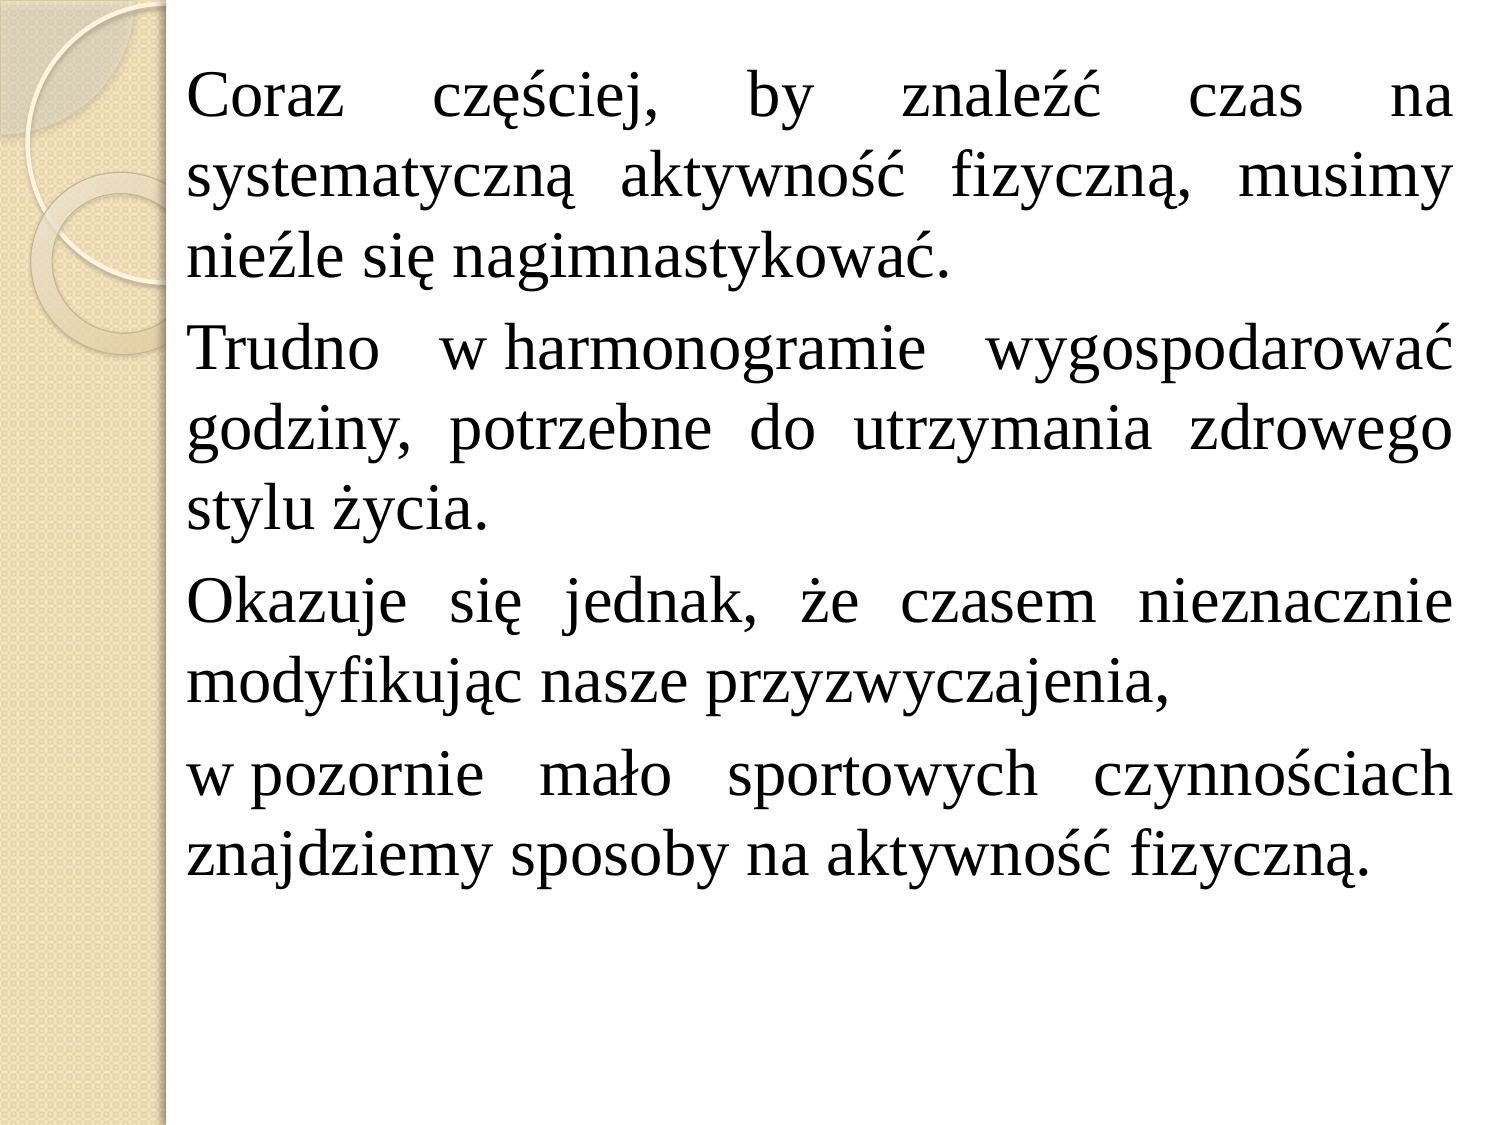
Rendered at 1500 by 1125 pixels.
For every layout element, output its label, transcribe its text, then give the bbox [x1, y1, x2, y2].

list Coraz częściej, by znaleźć czas na systematyczną aktywność fizyczną, musimy nieźle się nagimnastykować. Trudno w harmonogramie wygospodarować godziny, potrzebne do utrzymania zdrowego stylu życia. Okazuje się jednak, że czasem nieznacznie modyfikując nasze przyzwyczajenia, w pozornie mało sportowych czynnościach znajdziemy sposoby na aktywność fizyczną. [171, 42, 1471, 1005]
